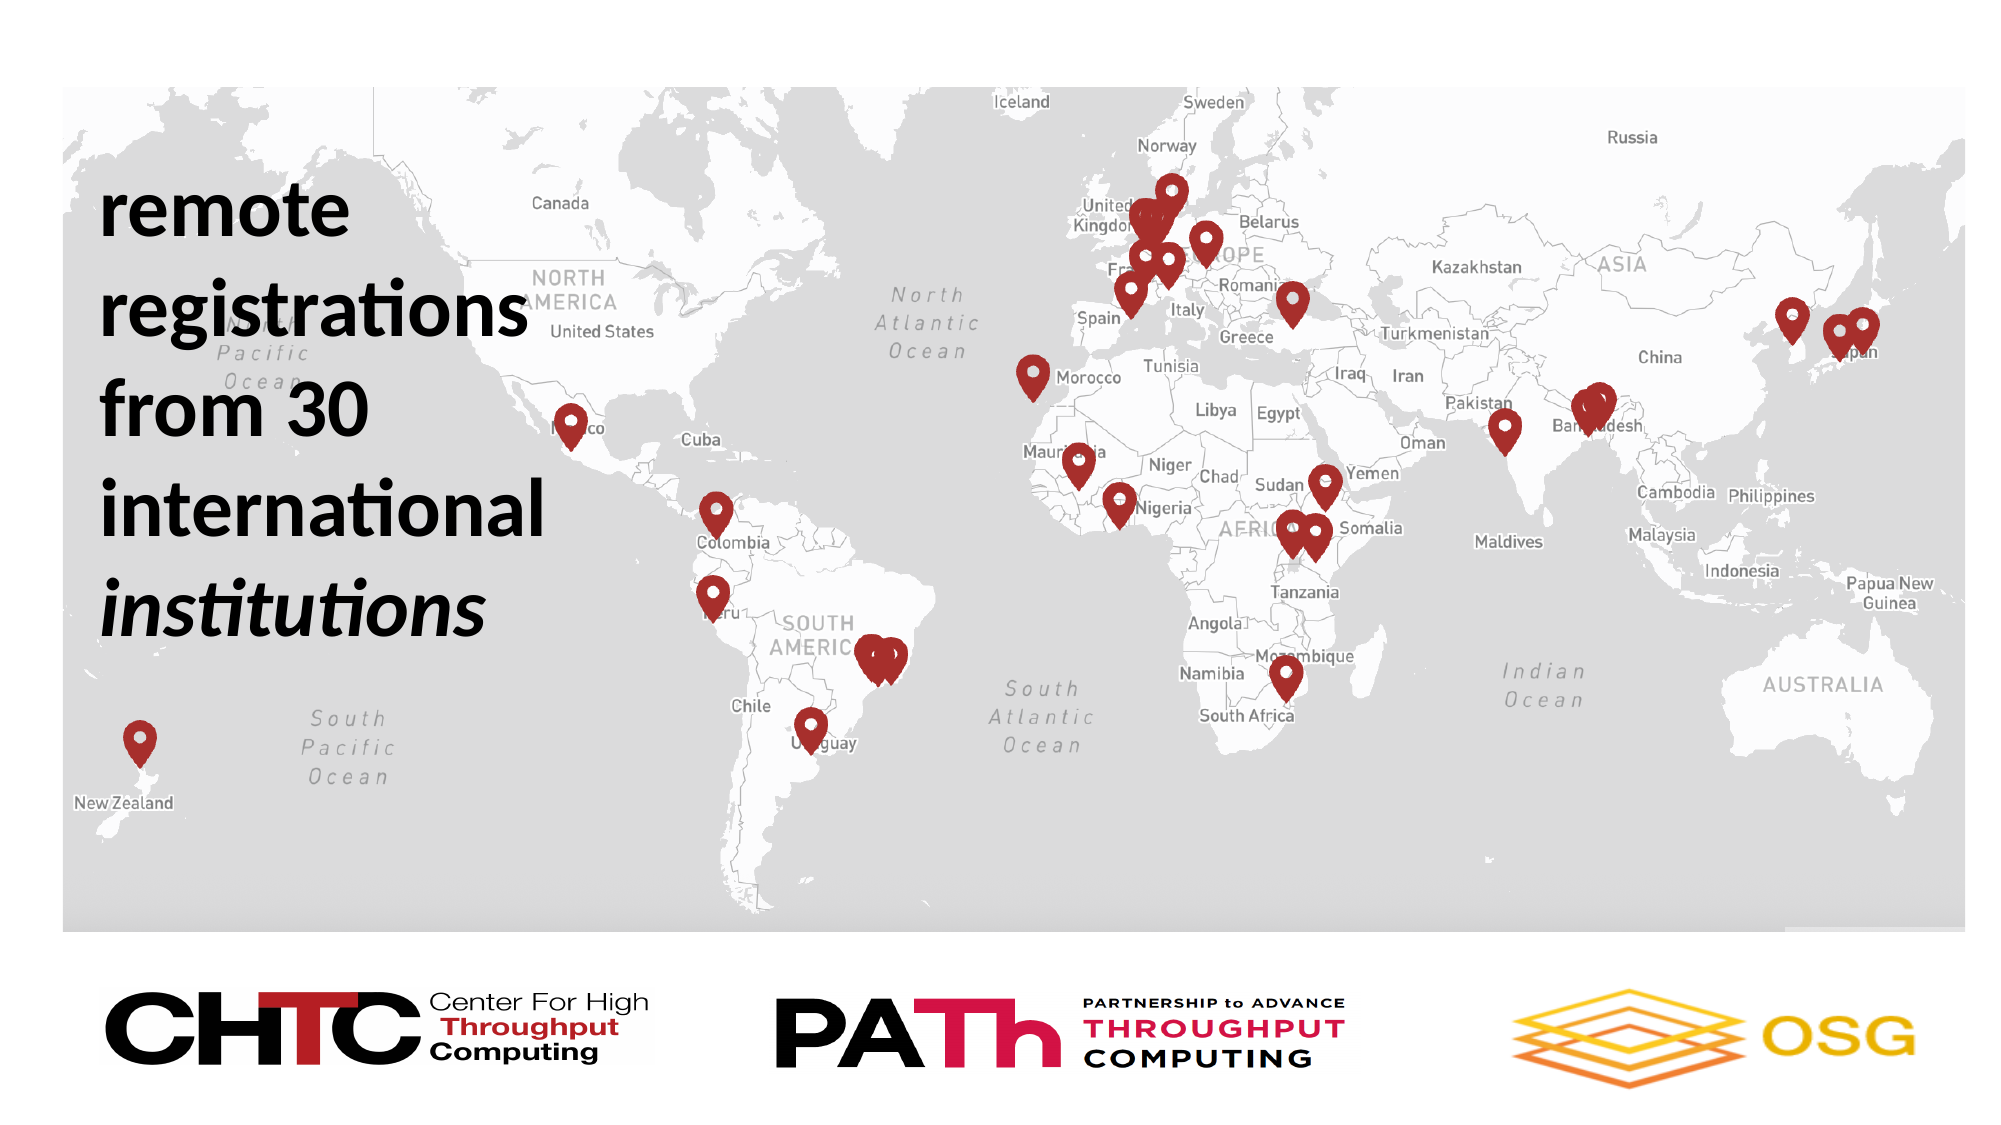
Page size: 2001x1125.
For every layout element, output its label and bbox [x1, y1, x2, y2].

picture [62, 86, 1966, 933]
picture [1509, 969, 1924, 1105]
picture [769, 990, 1361, 1074]
picture [99, 987, 655, 1065]
